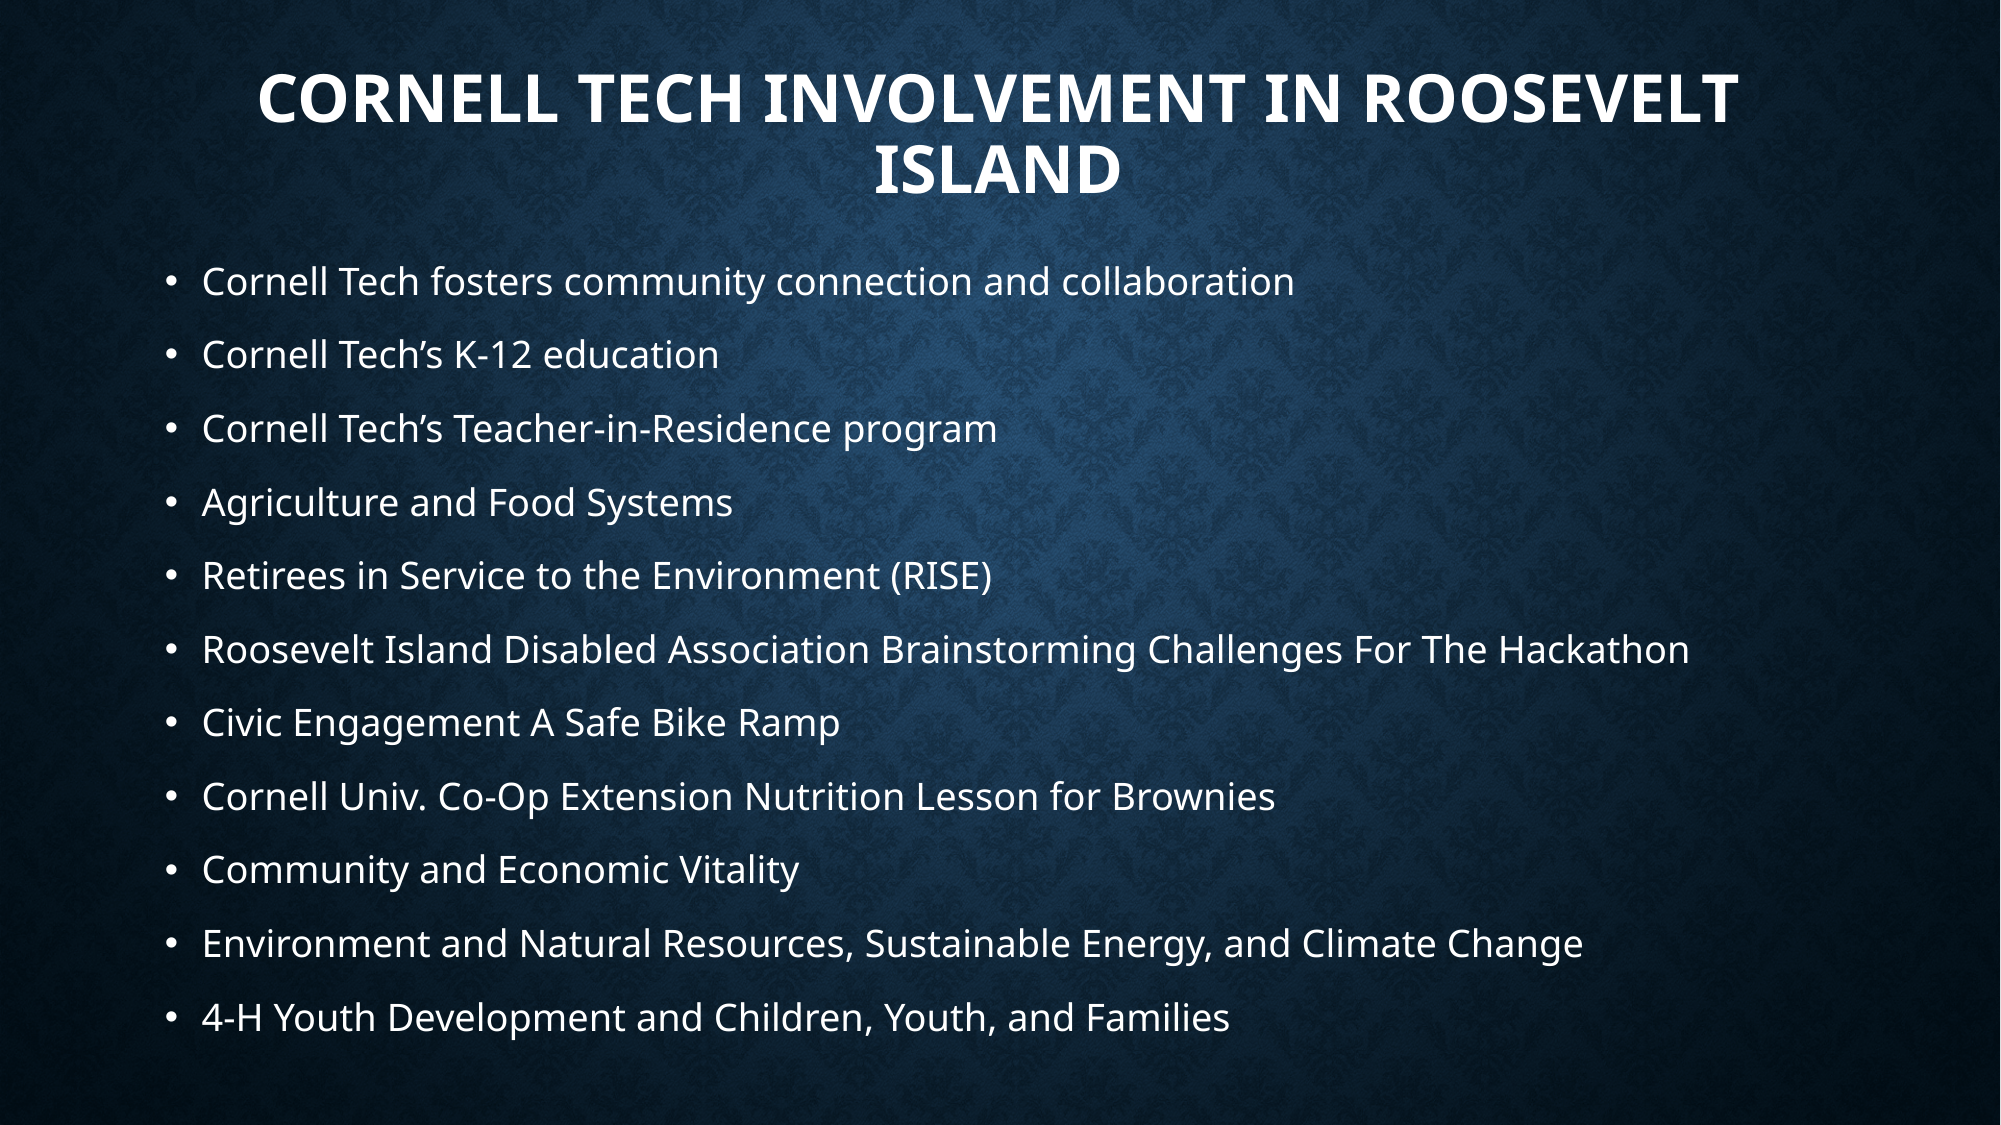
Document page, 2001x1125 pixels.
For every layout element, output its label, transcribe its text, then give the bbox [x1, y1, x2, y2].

list Cornell Tech fosters community connection and collaboration Cornell Tech’s K-12 education Cornell Tech’s Teacher-in-Residence program Agriculture and Food Systems Retirees in Service to the Environment (RISE) Roosevelt Island Disabled Association Brainstorming Challenges For The Hackathon Civic Engagement A Safe Bike Ramp Cornell Univ. Co-Op Extension Nutrition Lesson for Brownies Community and Economic Vitality Environment and Natural Resources, Sustainable Energy, and Climate Change 4-H Youth Development and Children, Youth, and Families [149, 240, 1849, 1053]
title Cornell tech involvement in Roosevelt island [149, 57, 1849, 217]
